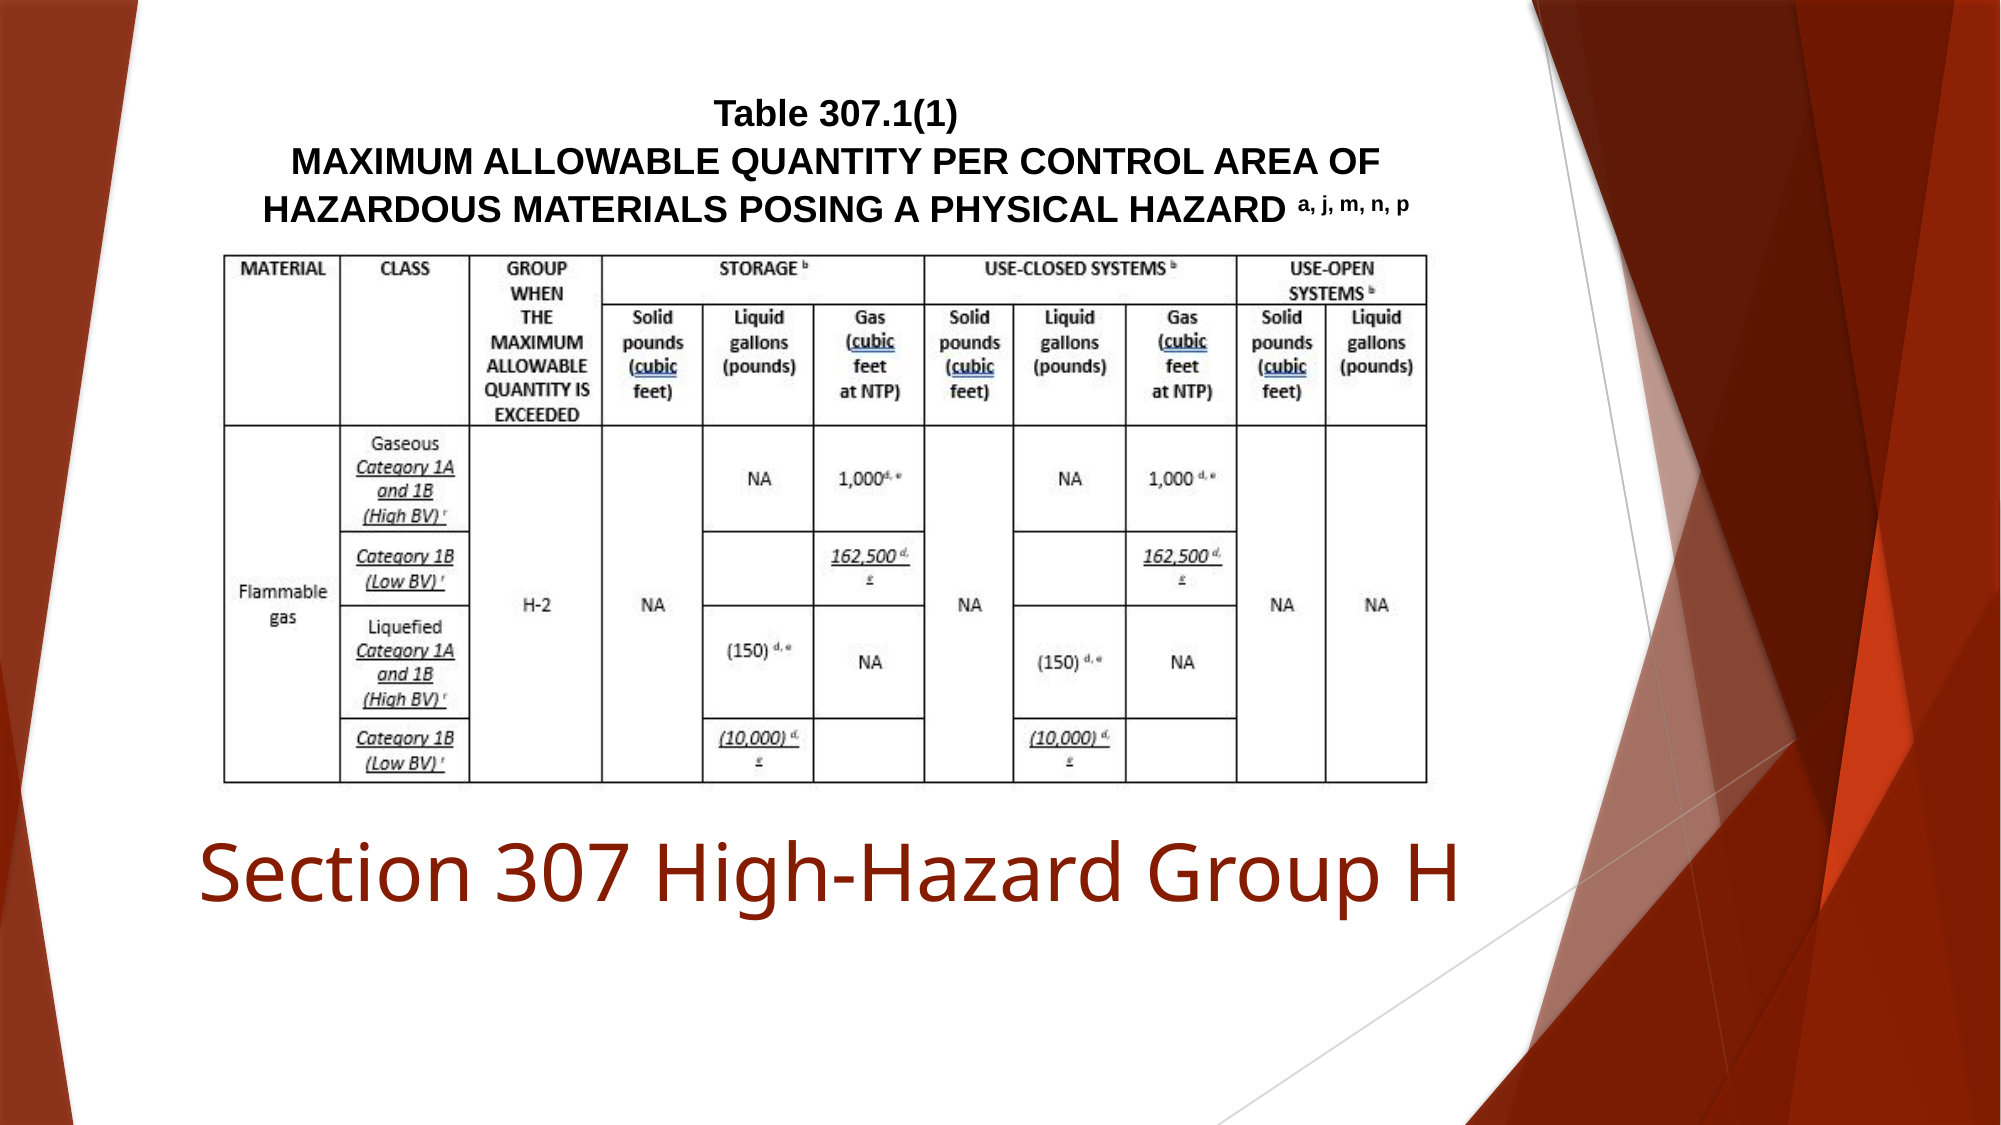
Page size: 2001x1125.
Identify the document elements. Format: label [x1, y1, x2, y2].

text_box [0, 0, 2000, 1125]
list [217, 249, 1437, 793]
